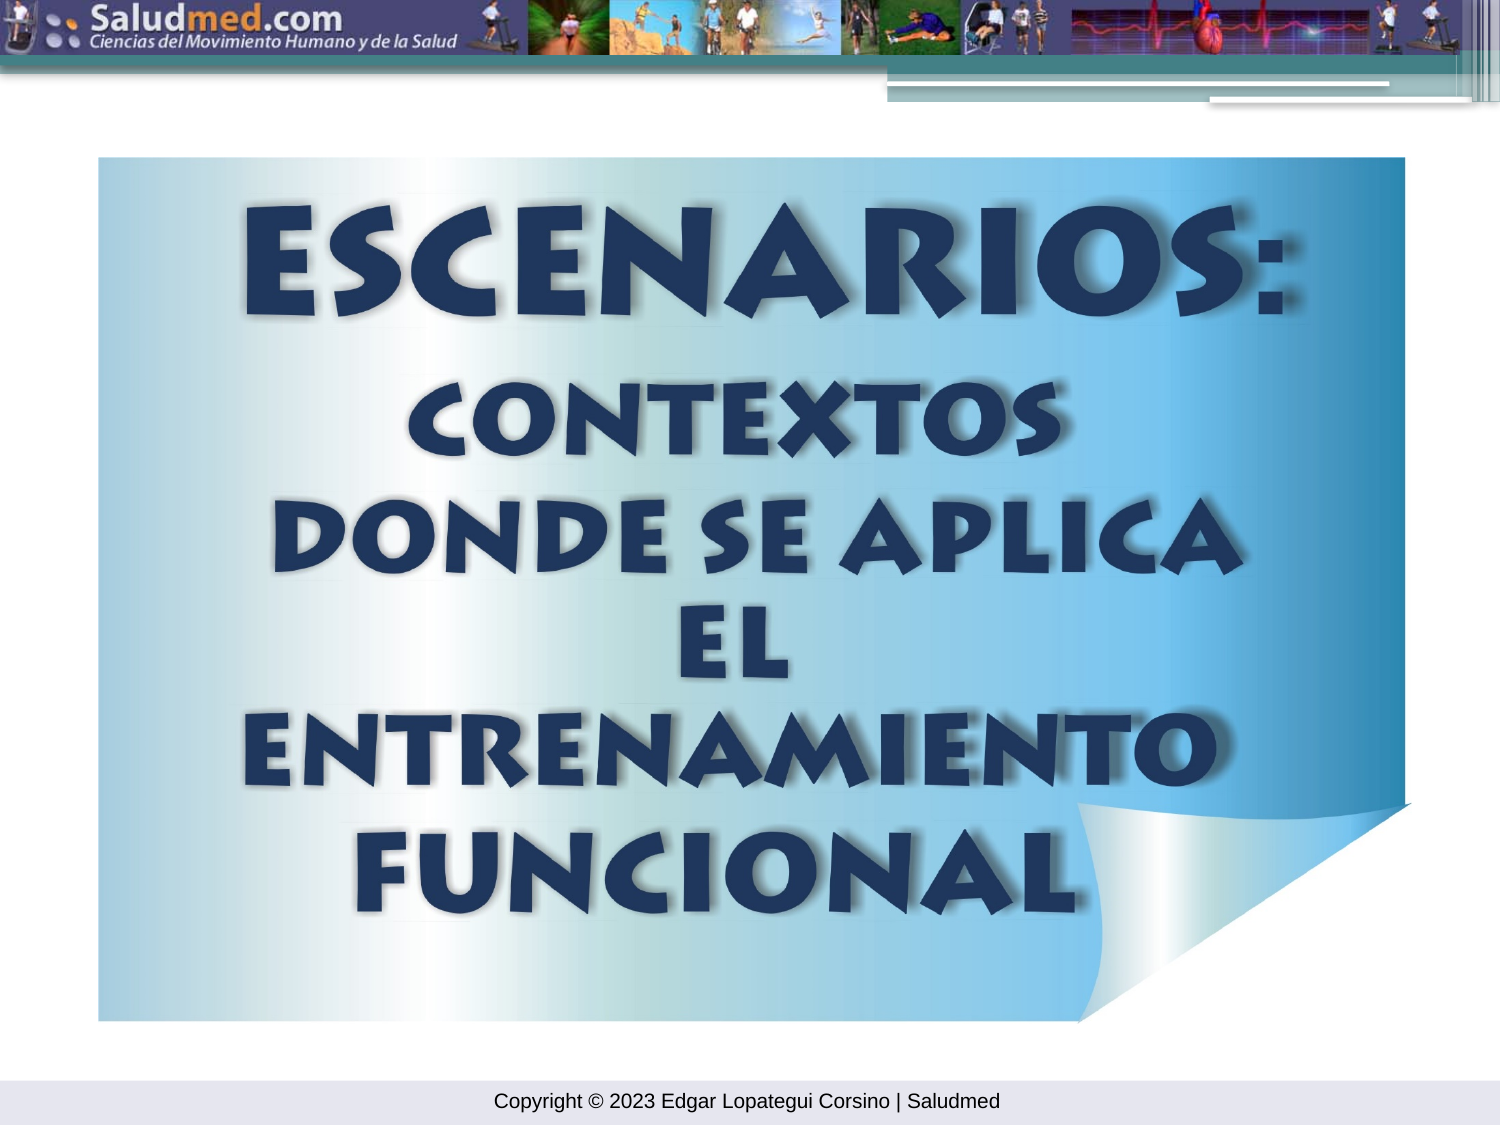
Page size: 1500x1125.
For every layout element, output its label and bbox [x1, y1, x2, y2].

picture [0, 0, 1460, 55]
picture [98, 157, 1412, 1024]
